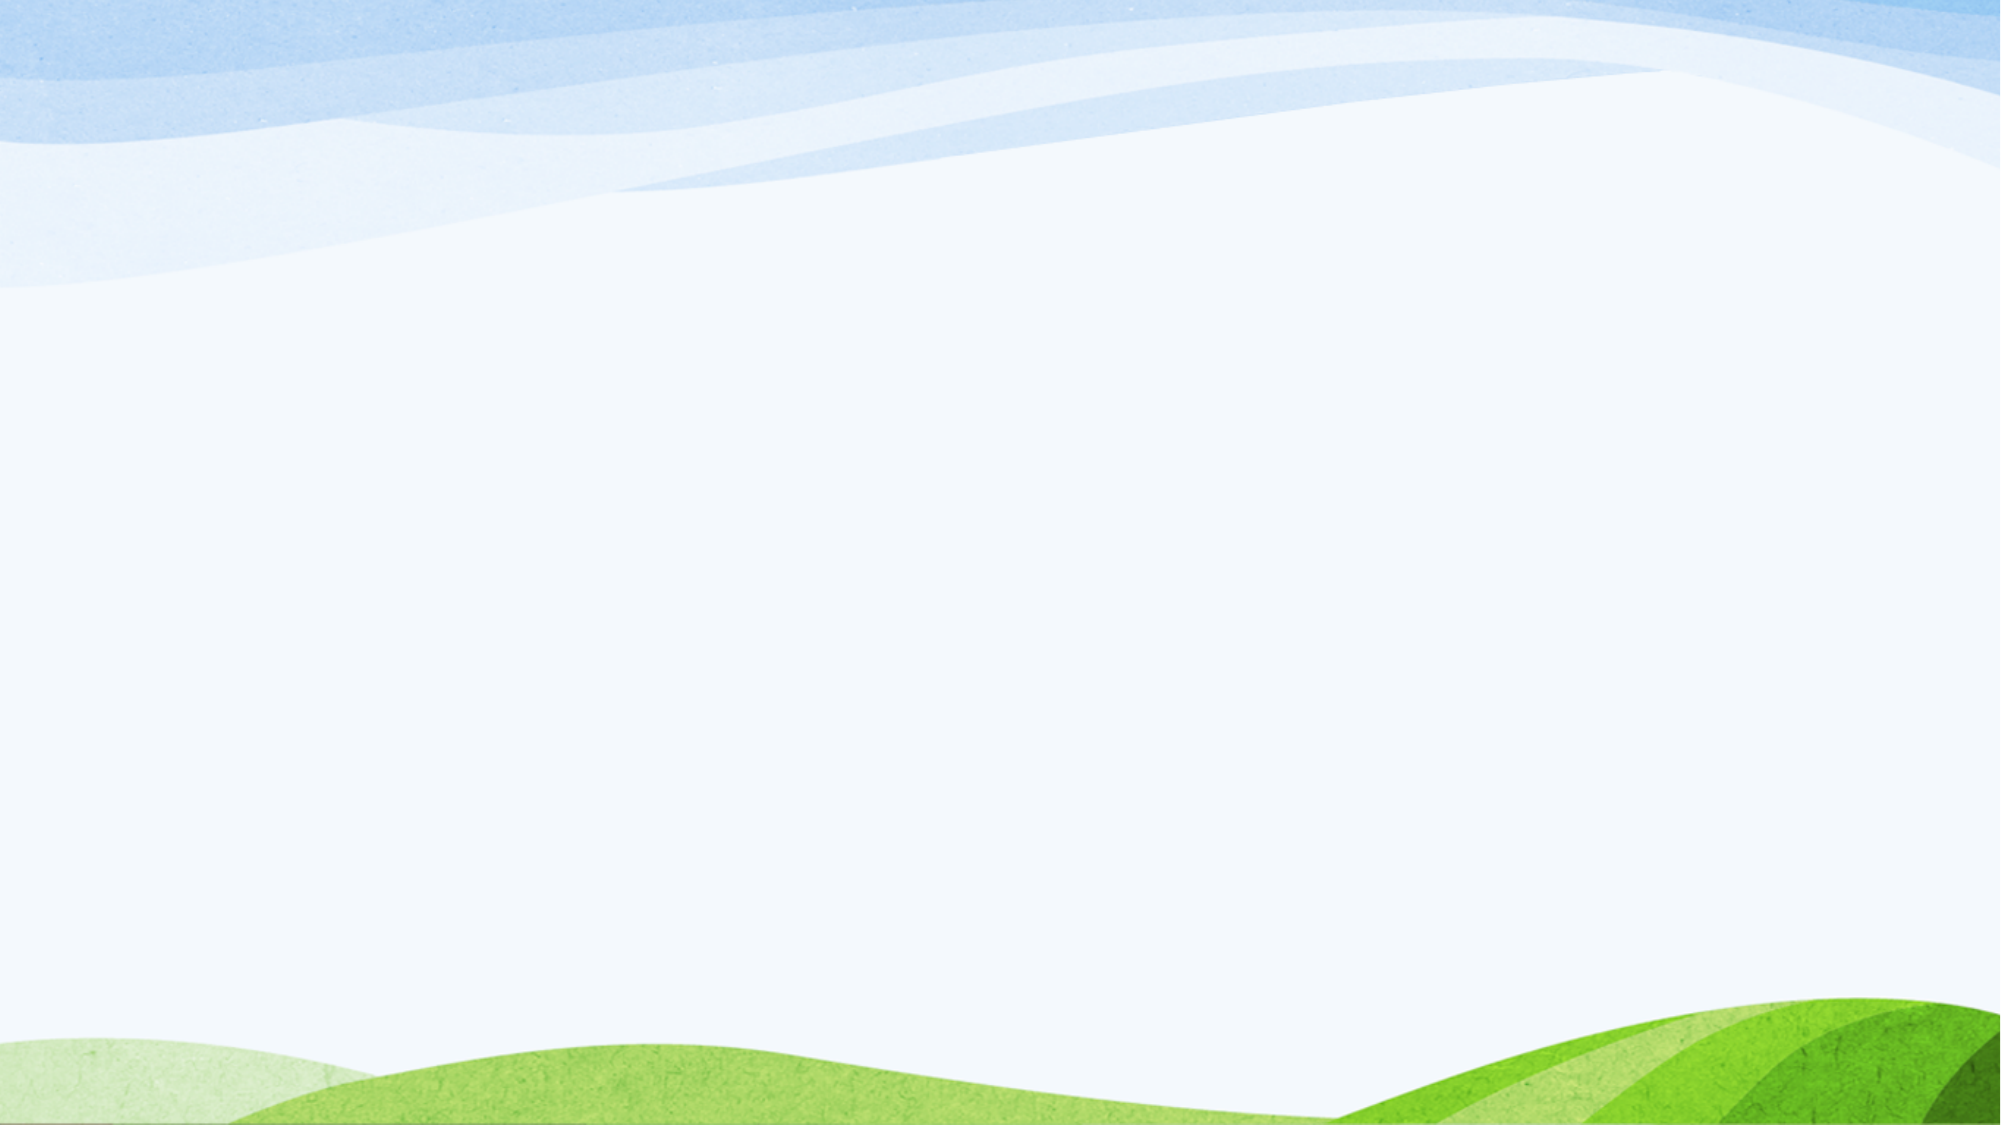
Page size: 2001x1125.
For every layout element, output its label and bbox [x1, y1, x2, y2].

text_box [433, 32, 1330, 183]
picture [0, 0, 2001, 1125]
